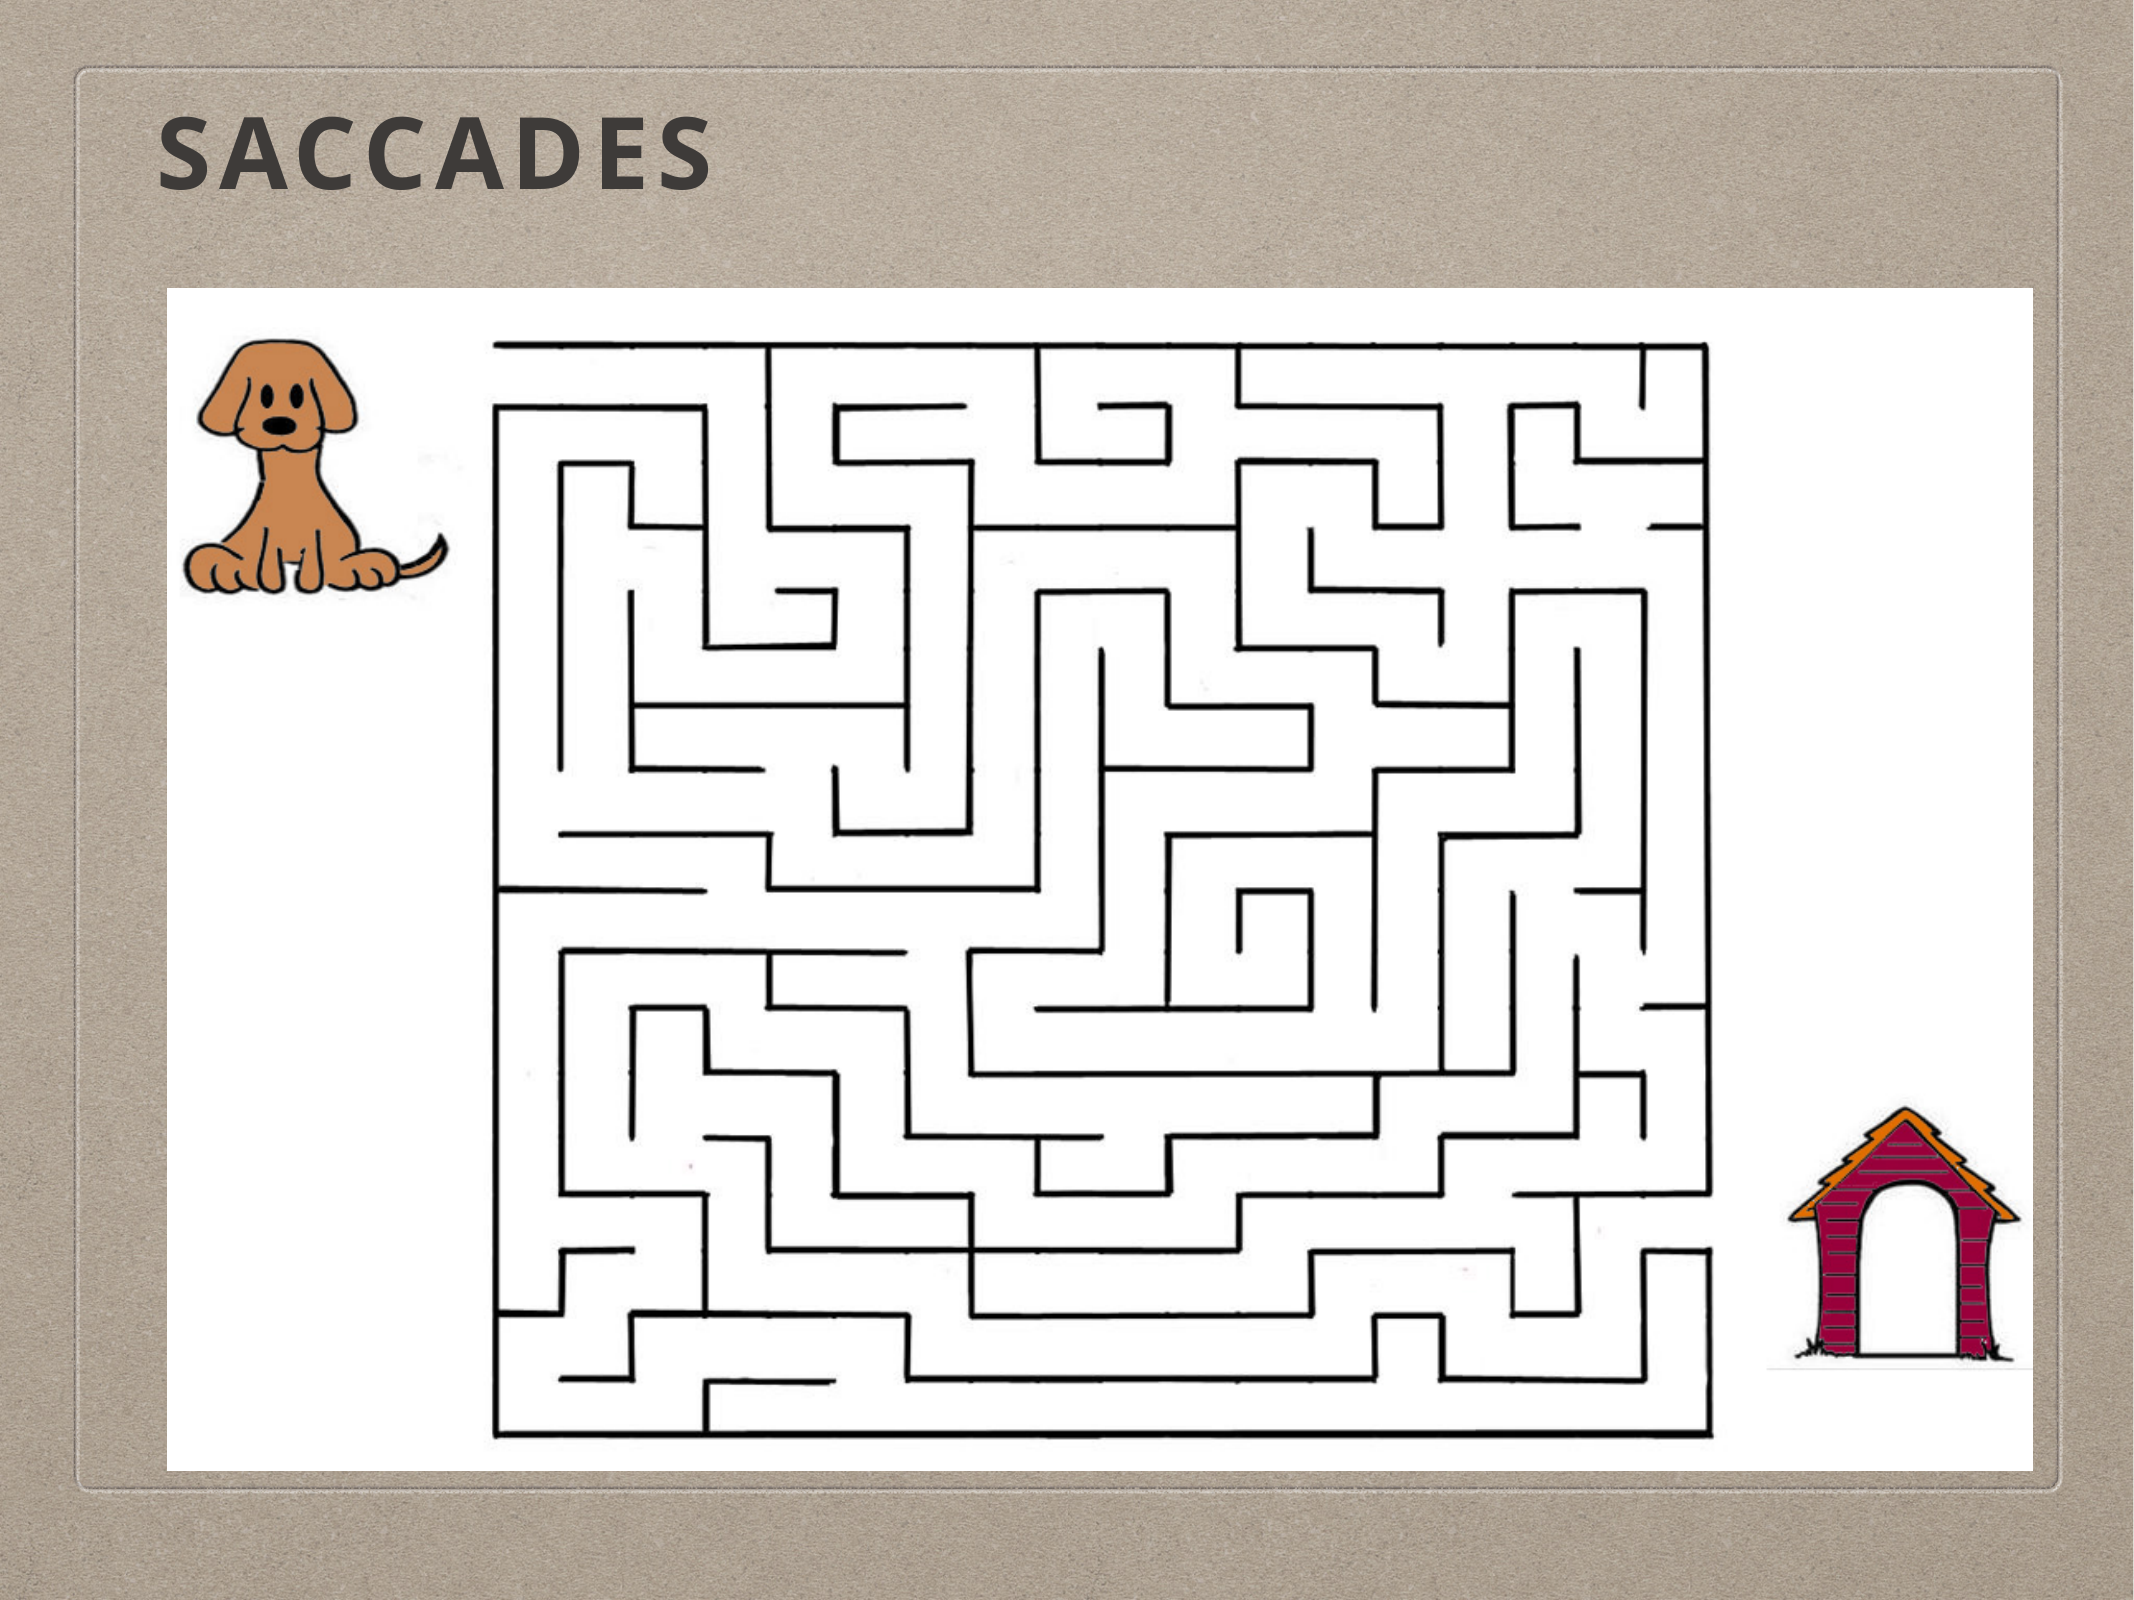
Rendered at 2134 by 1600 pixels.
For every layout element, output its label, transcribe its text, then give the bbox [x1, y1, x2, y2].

picture [0, 0, 2134, 1600]
title Saccades [147, 103, 1986, 386]
